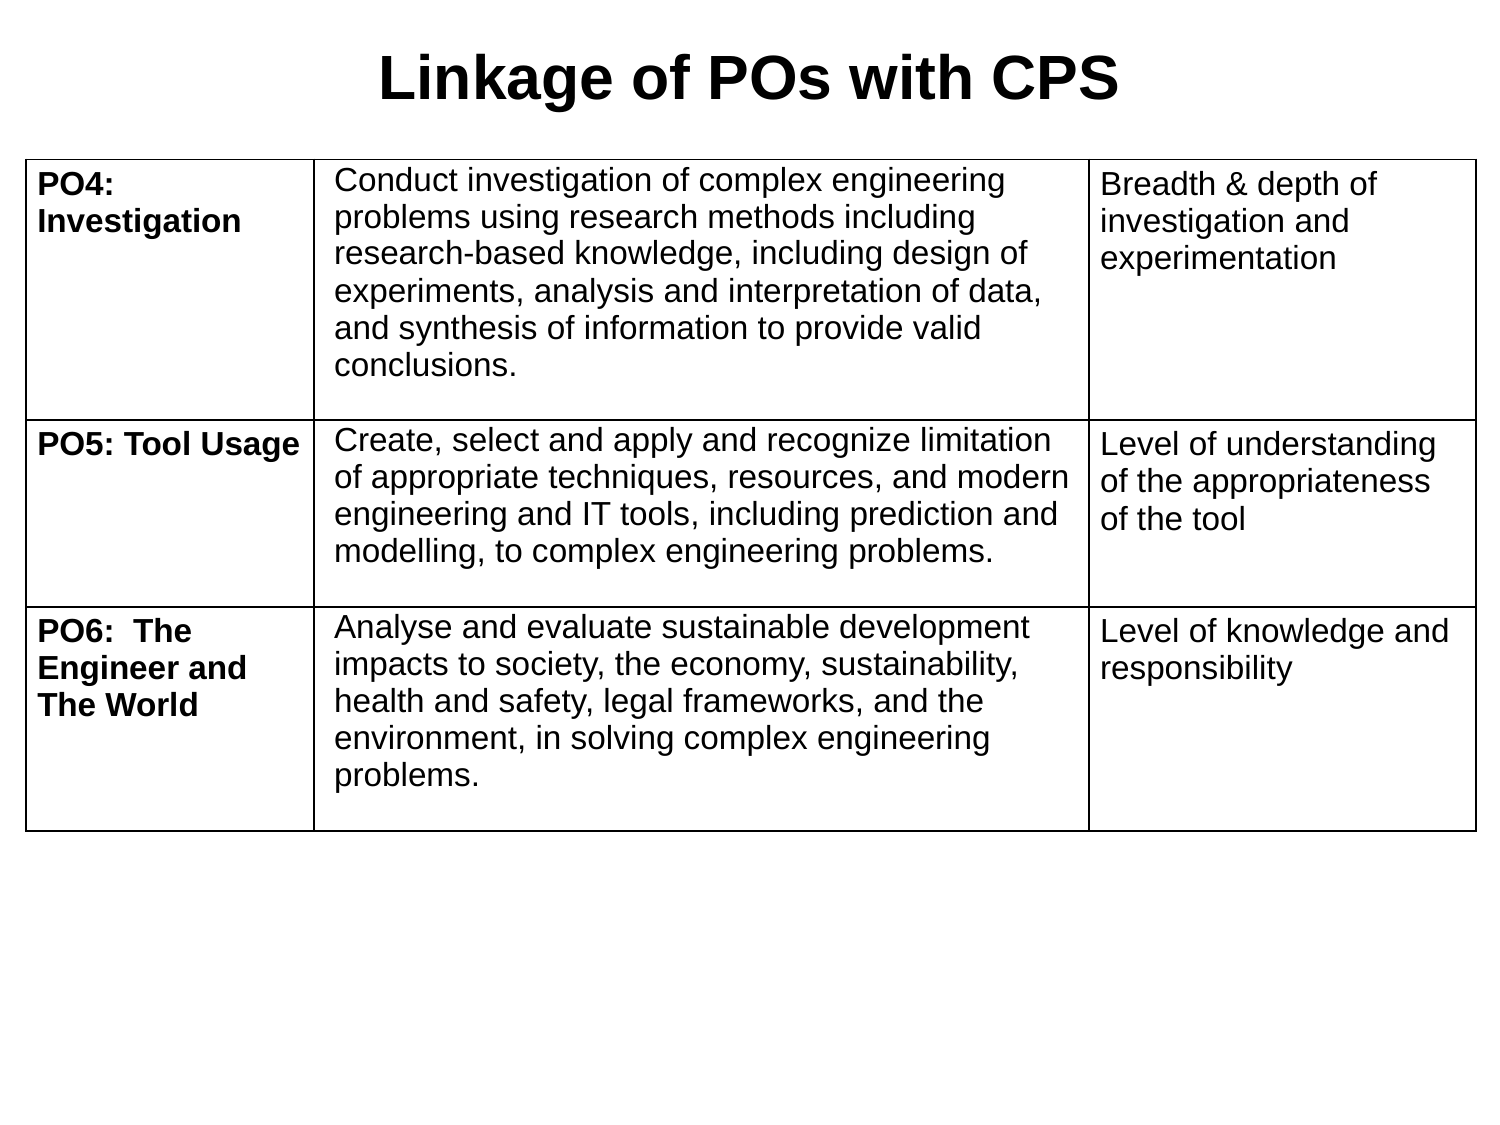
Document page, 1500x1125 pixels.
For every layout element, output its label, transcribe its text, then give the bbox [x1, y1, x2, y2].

table_cell Analyse and evaluate sustainable development impacts to society, the economy, sustainability, health and safety, legal frameworks, and the environment, in solving complex engineering problems. [315, 608, 1088, 830]
table_cell Level of understanding of the appropriateness of the tool [1090, 421, 1475, 606]
table_cell Level of knowledge and responsibility [1090, 608, 1475, 830]
table_cell PO6: The Engineer and The World [27, 608, 313, 830]
table_cell Create, select and apply and recognize limitation of appropriate techniques, resources, and modern engineering and IT tools, including prediction and modelling, to complex engineering problems. [315, 421, 1088, 606]
table_cell PO5: Tool Usage [27, 421, 313, 606]
table_header Conduct investigation of complex engineering problems using research methods including research-based knowledge, including design of experiments, analysis and interpretation of data, and synthesis of information to provide valid conclusions. [315, 160, 1088, 419]
table_header Breadth & depth of investigation and experimentation [1090, 160, 1475, 419]
text_box Linkage of POs with CPS [0, 30, 1500, 120]
table_header PO4: Investigation [27, 160, 313, 419]
